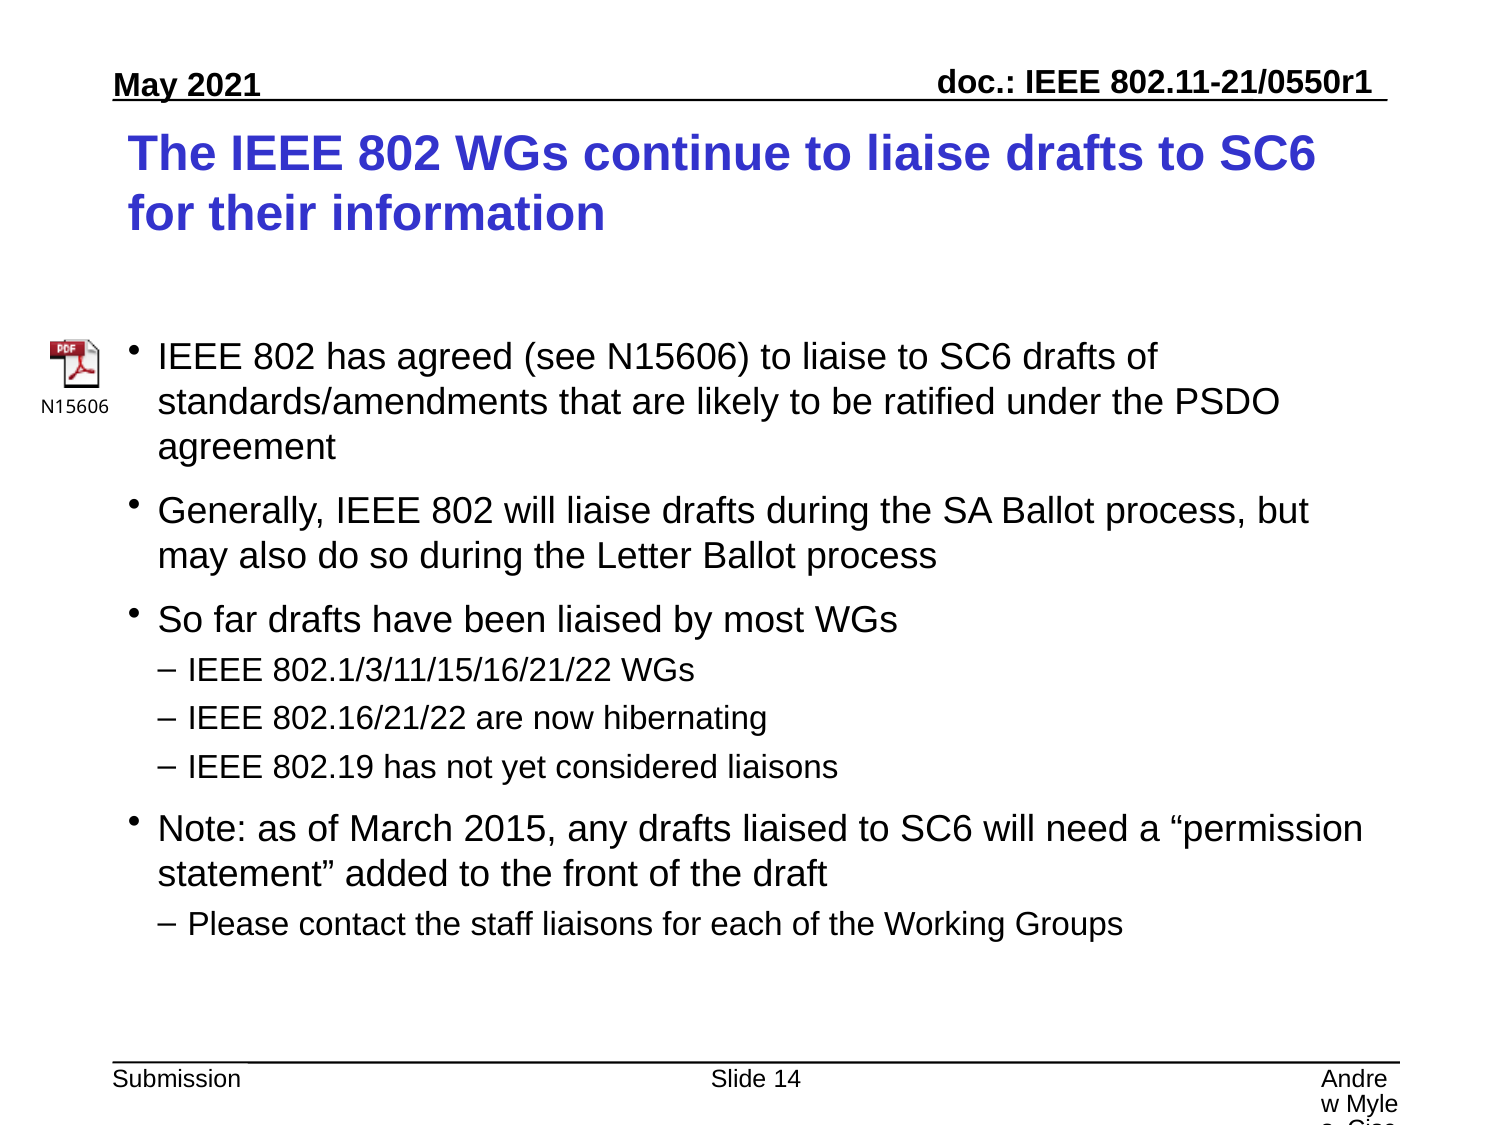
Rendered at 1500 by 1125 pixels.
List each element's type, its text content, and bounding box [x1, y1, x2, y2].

list IEEE 802 has agreed (see N15606) to liaise to SC6 drafts of standards/amendments that are likely to be ratified under the PSDO agreement Generally, IEEE 802 will liaise drafts during the SA Ballot process, but may also do so during the Letter Ballot process So far drafts have been liaised by most WGs IEEE 802.1/3/11/15/16/21/22 WGs IEEE 802.16/21/22 are now hibernating IEEE 802.19 has not yet considered liaisons Note: as of March 2015, any drafts liaised to SC6 will need a “permission statement” added to the front of the draft Please contact the staff liaisons for each of the Working Groups [112, 324, 1388, 1000]
slide_number Slide 14 [709, 1061, 803, 1093]
footer Andrew Myles, Cisco [1320, 1061, 1402, 1093]
title The IEEE 802 WGs continue to liaise drafts to SC6 for their information [112, 112, 1388, 288]
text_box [0, 337, 151, 465]
